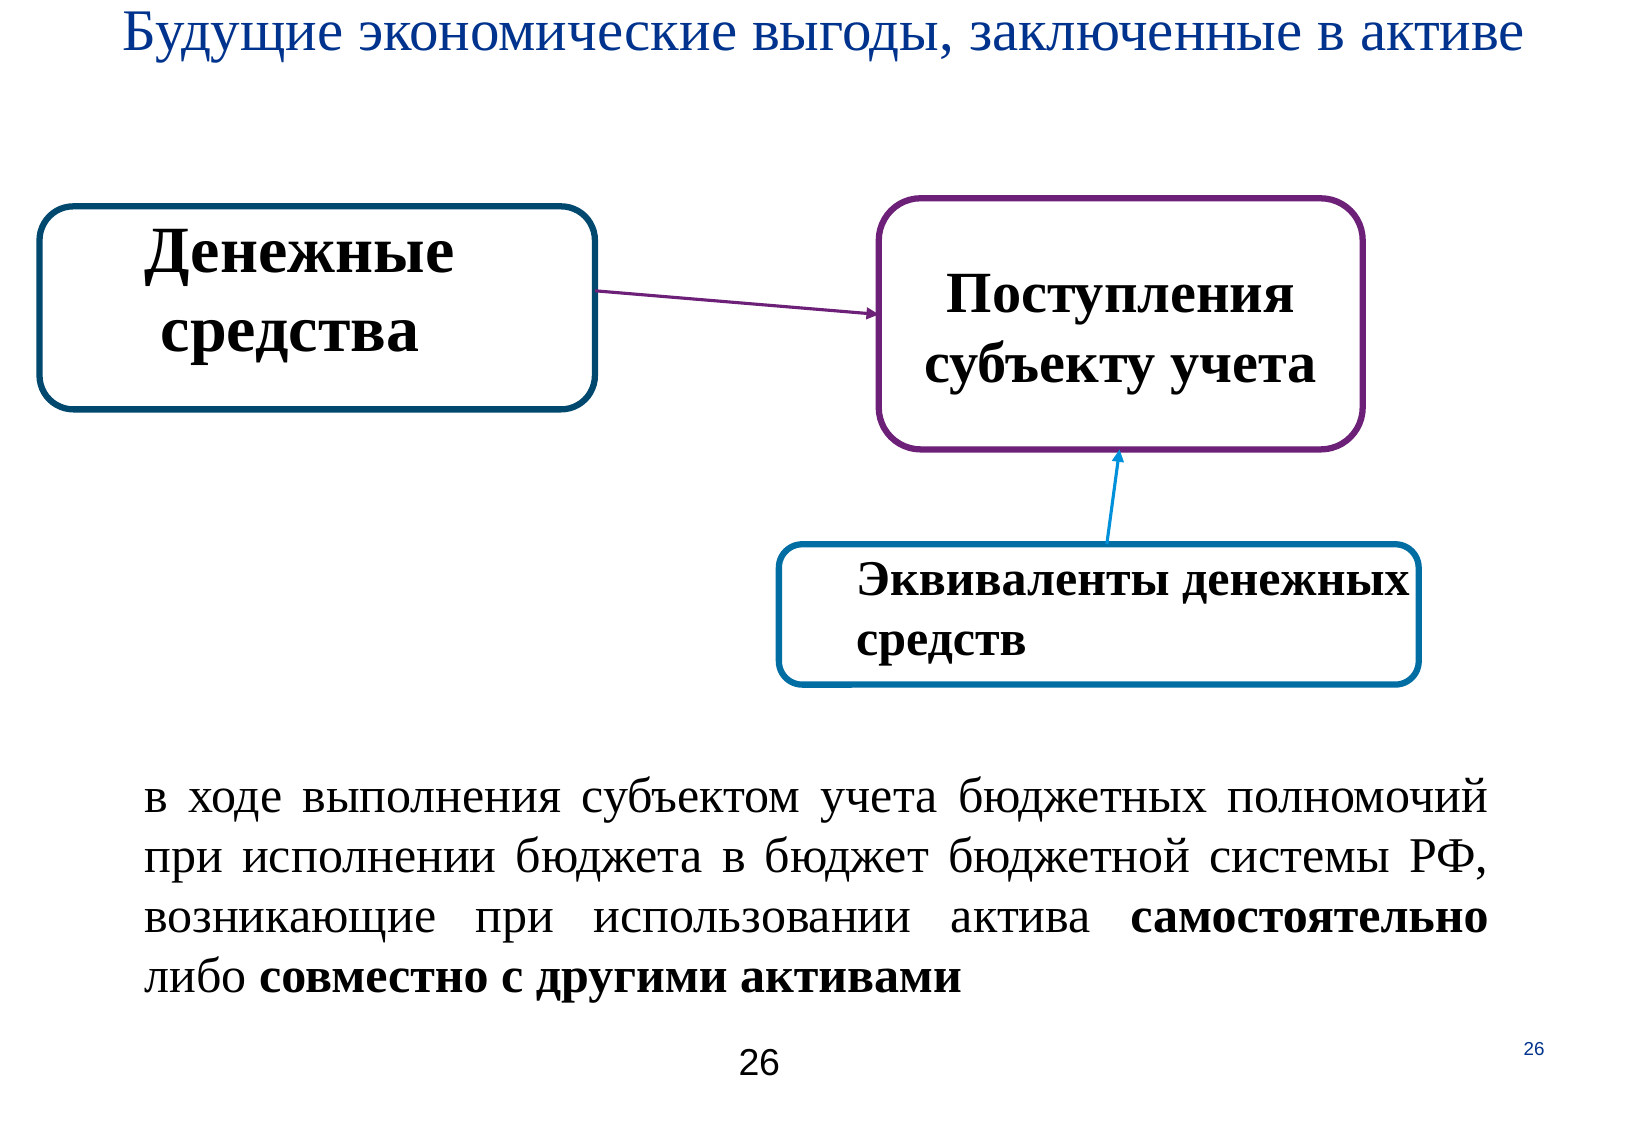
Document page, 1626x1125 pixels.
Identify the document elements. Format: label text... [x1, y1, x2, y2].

text_box Эквиваленты денежных средств [841, 538, 1435, 674]
text_box Денежные средства субъекту учета в ходе выполнения субъектом учета бюджетных полномочий при исполнении бюджета в бюджет бюджетной системы РФ, возникающие при использовании актива самостоятельно либо совместно с другими активами [129, 198, 1504, 1125]
slide_number 26 [12, 1051, 851, 1077]
text_box [38, 205, 596, 411]
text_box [1106, 449, 1120, 545]
text_box Поступления субъекту учета [877, 197, 1364, 451]
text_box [594, 290, 879, 315]
title Будущие экономические выгоды, заключенные в активе [122, 11, 1550, 199]
text_box [777, 543, 1417, 686]
